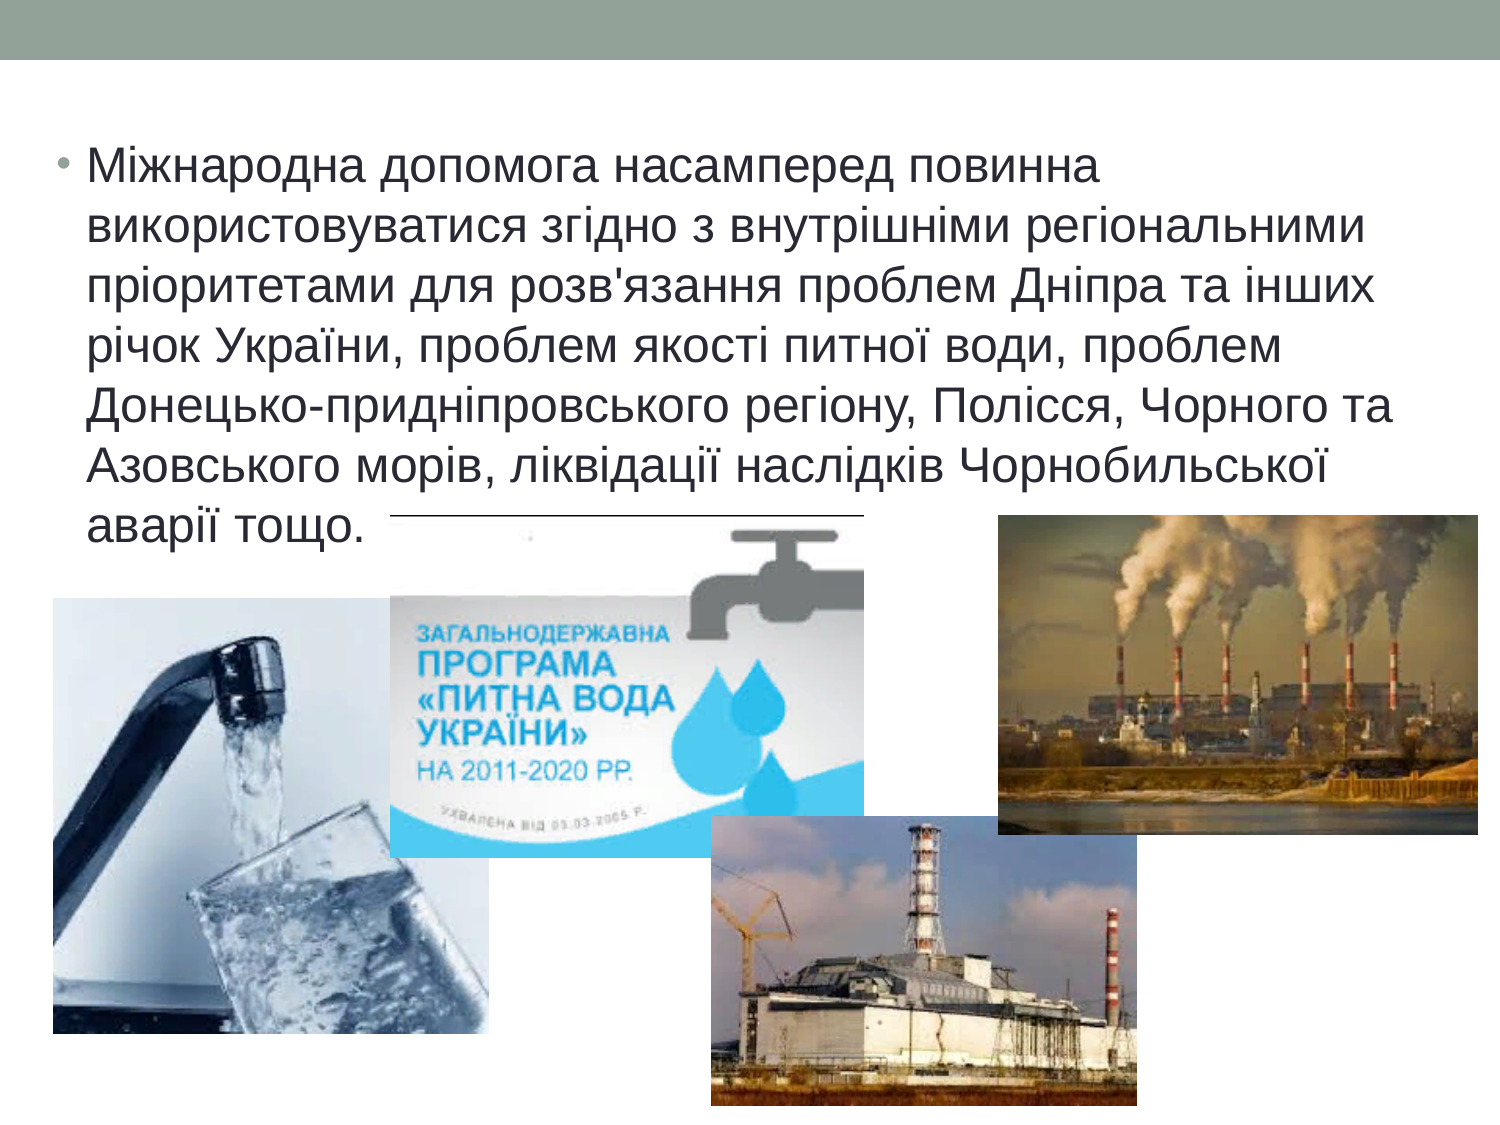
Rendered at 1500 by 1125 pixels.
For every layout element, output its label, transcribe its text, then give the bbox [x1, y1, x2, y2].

list Міжнародна допомога насамперед повинна використовуватися згідно з внутрішніми регіональними пріоритетами для розв'язання проблем Дніпра та інших річок України, проблем якості питної води, проблем Донецько-придніпровського регіону, Полісся, Чорного та Азовського морів, ліквідації наслідків Чорнобильської аварії тощо. [41, 125, 1425, 1063]
picture [52, 514, 1478, 1106]
